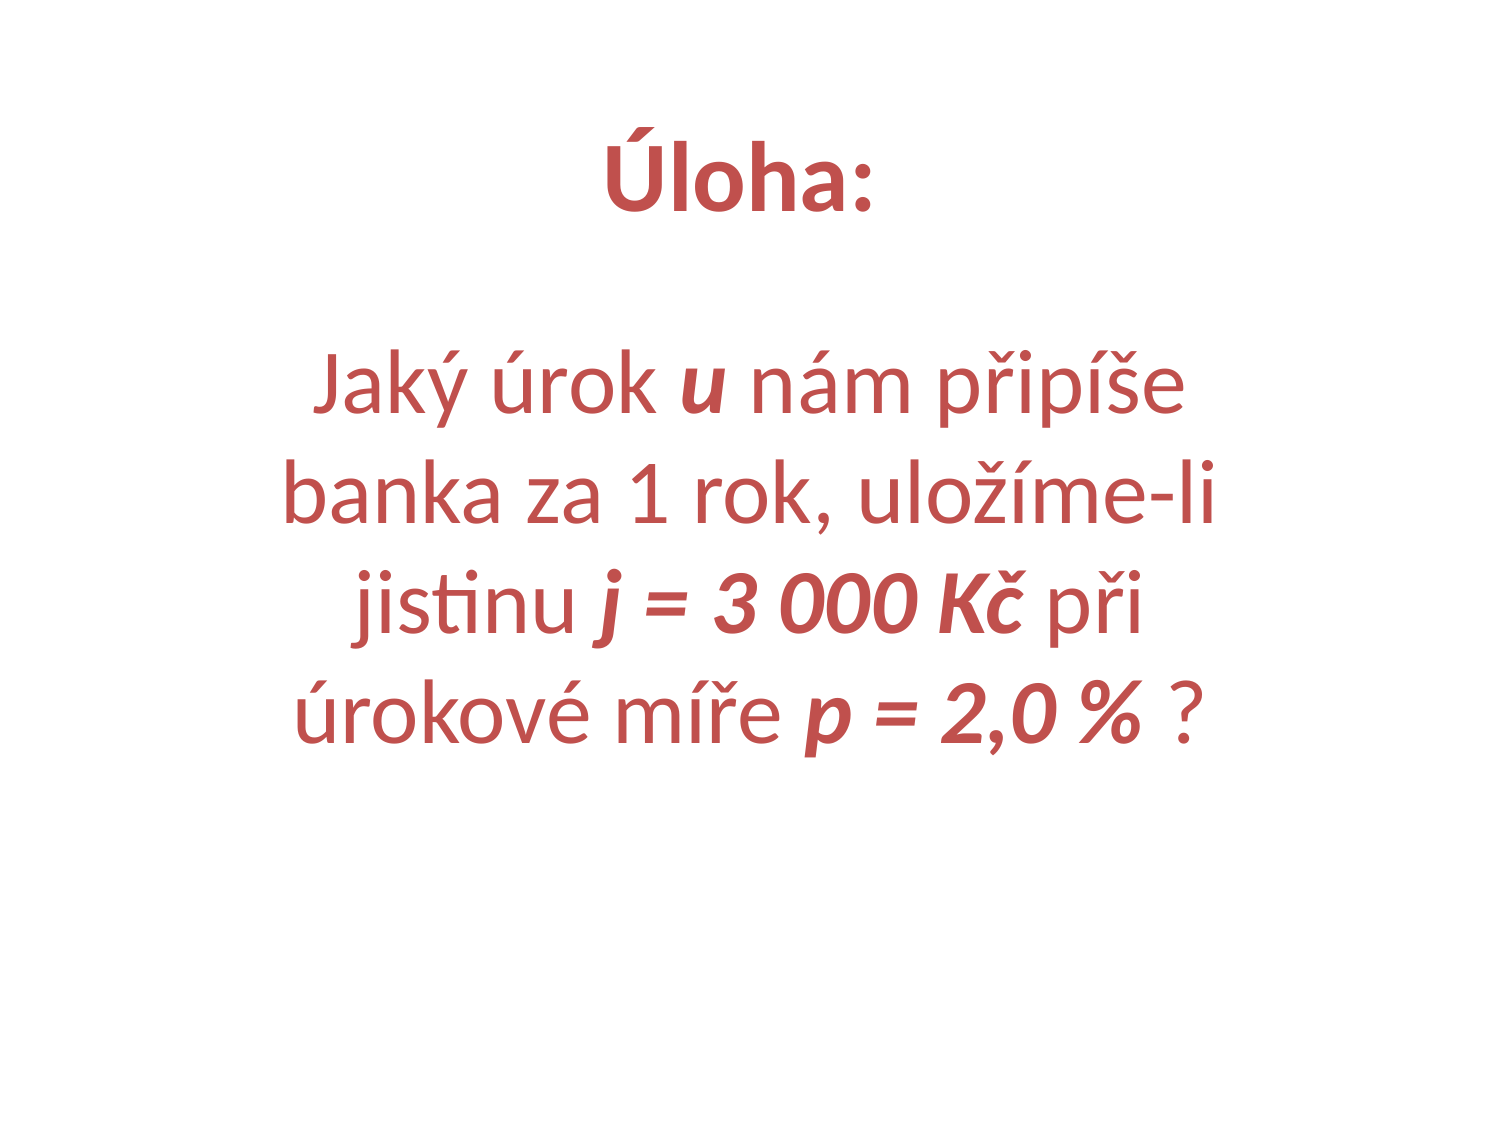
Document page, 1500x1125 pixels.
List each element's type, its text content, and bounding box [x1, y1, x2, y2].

text_box Úloha: [64, 78, 1415, 266]
text_box Jaký úrok u nám připíše banka za 1 rok, uložíme-li jistinu j = 3 000 Kč při úrokové míře p = 2,0 % ? [183, 314, 1317, 1057]
